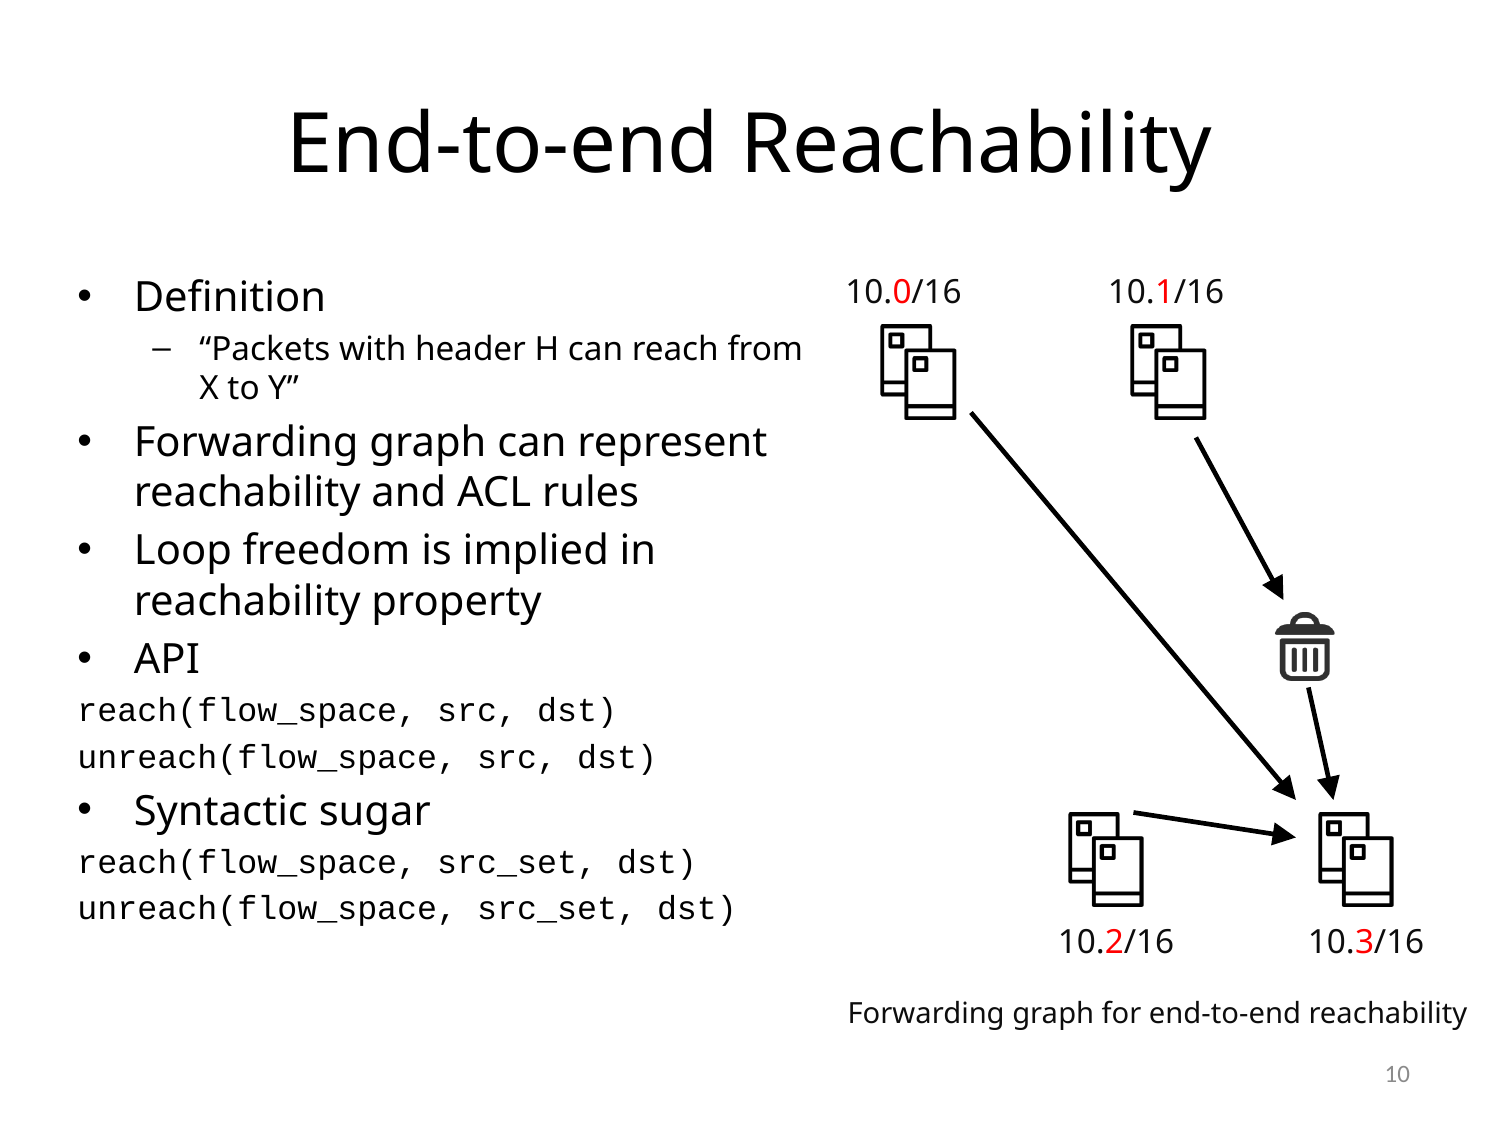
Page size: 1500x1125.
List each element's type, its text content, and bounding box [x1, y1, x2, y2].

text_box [1133, 812, 1297, 838]
picture [870, 324, 966, 420]
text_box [1308, 687, 1334, 801]
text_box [1195, 437, 1284, 601]
list Definition “Packets with header H can reach from X to Y” Forwarding graph can represent reachability and ACL rules Loop freedom is implied in reachability property API reach(flow_space, src, dst) unreach(flow_space, src, dst) Syntactic sugar reach(flow_space, src_set, dst) unreach(flow_space, src_set, dst) [62, 262, 838, 1005]
text_box 10.3/16 [1293, 912, 1439, 968]
picture [1308, 812, 1403, 907]
text_box 10.0/16 [830, 262, 977, 318]
picture [1120, 324, 1216, 412]
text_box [970, 412, 1297, 801]
text_box 10.2/16 [1043, 912, 1189, 968]
text_box 10.1/16 [1093, 262, 1239, 318]
picture [1058, 812, 1153, 907]
title End-to-end Reachability [75, 45, 1425, 233]
text_box Forwarding graph for end-to-end reachability [832, 987, 1483, 1038]
slide_number 10 [1074, 1042, 1425, 1103]
picture [1270, 612, 1339, 681]
